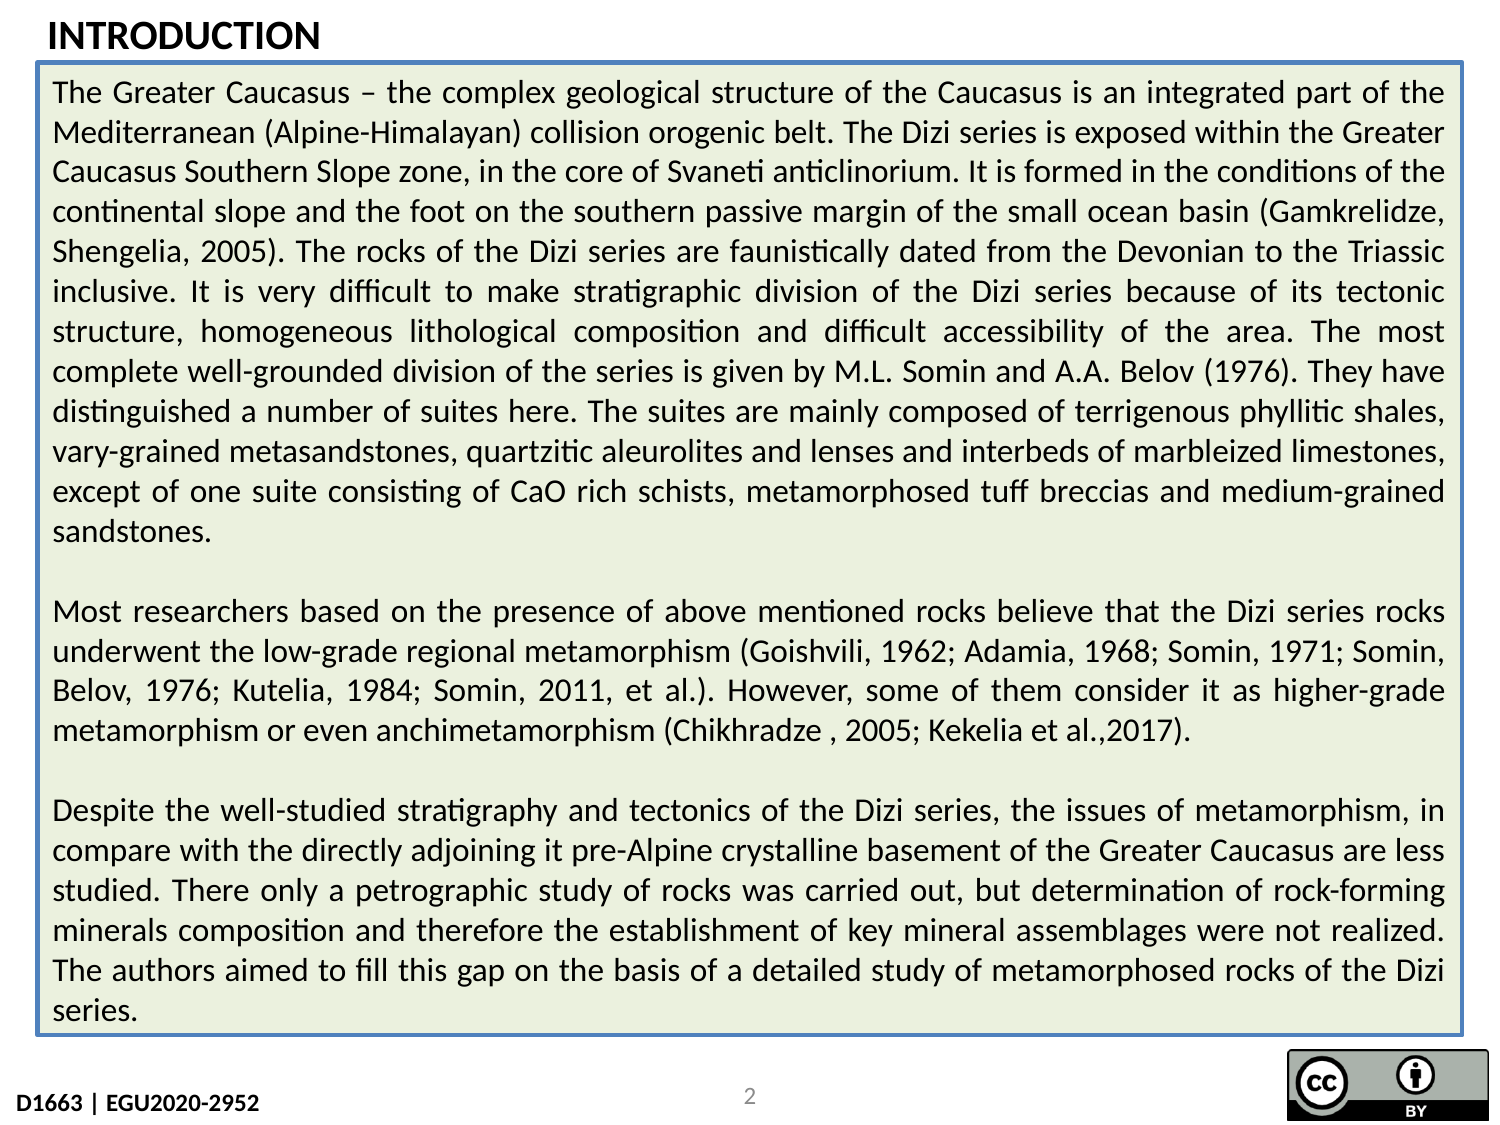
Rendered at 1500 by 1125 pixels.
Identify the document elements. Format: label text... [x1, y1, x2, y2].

text_box The Greater Caucasus – the complex geological structure of the Caucasus is an integrated part of the Mediterranean (Alpine-Himalayan) collision orogenic belt. The Dizi series is exposed within the Greater Caucasus Southern Slope zone, in the core of Svaneti anticlinorium. It is formed in the conditions of the continental slope and the foot on the southern passive margin of the small ocean basin (Gamkrelidze, Shengelia, 2005). The rocks of the Dizi series are faunistically dated from the Devonian to the Triassic inclusive. It is very difficult to make stratigraphic division of the Dizi series because of its tectonic structure, homogeneous lithological composition and difficult accessibility of the area. The most complete well-grounded division of the series is given by M.L. Somin and A.A. Belov (1976). They have distinguished a number of suites here. The suites are mainly composed of terrigenous phyllitic shales, vary-grained metasandstones, quartzitic aleurolites and lenses and interbeds of marbleized limestones, except of one suite consisting of CaO rich schists, metamorphosed tuff breccias and medium-grained sandstones. Most researchers based on the presence of above mentioned rocks believe that the Dizi series rocks underwent the low-grade regional metamorphism (Goishvili, 1962; Adamia, 1968; Somin, 1971; Somin, Belov, 1976; Kutelia, 1984; Somin, 2011, et al.). However, some of them consider it as higher-grade metamorphism or even anchimetamorphism (Chikhradze , 2005; Kekelia et al.,2017). Despite the well-studied stratigraphy and tectonics of the Dizi series, the issues of metamorphism, in compare with the directly adjoining it pre-Alpine crystalline basement of the Greater Caucasus are less studied. There only a petrographic study of rocks was carried out, but determination of rock-forming minerals composition and therefore the establishment of key mineral assemblages were not realized. The authors aimed to fill this gap on the basis of a detailed study of metamorphosed rocks of the Dizi series. [35, 60, 1464, 1037]
text_box D1663 | EGU2020-2952 [1, 1079, 276, 1125]
slide_number 2 [575, 1065, 925, 1125]
picture [1287, 1049, 1490, 1121]
text_box INTRODUCTION [32, 0, 337, 65]
